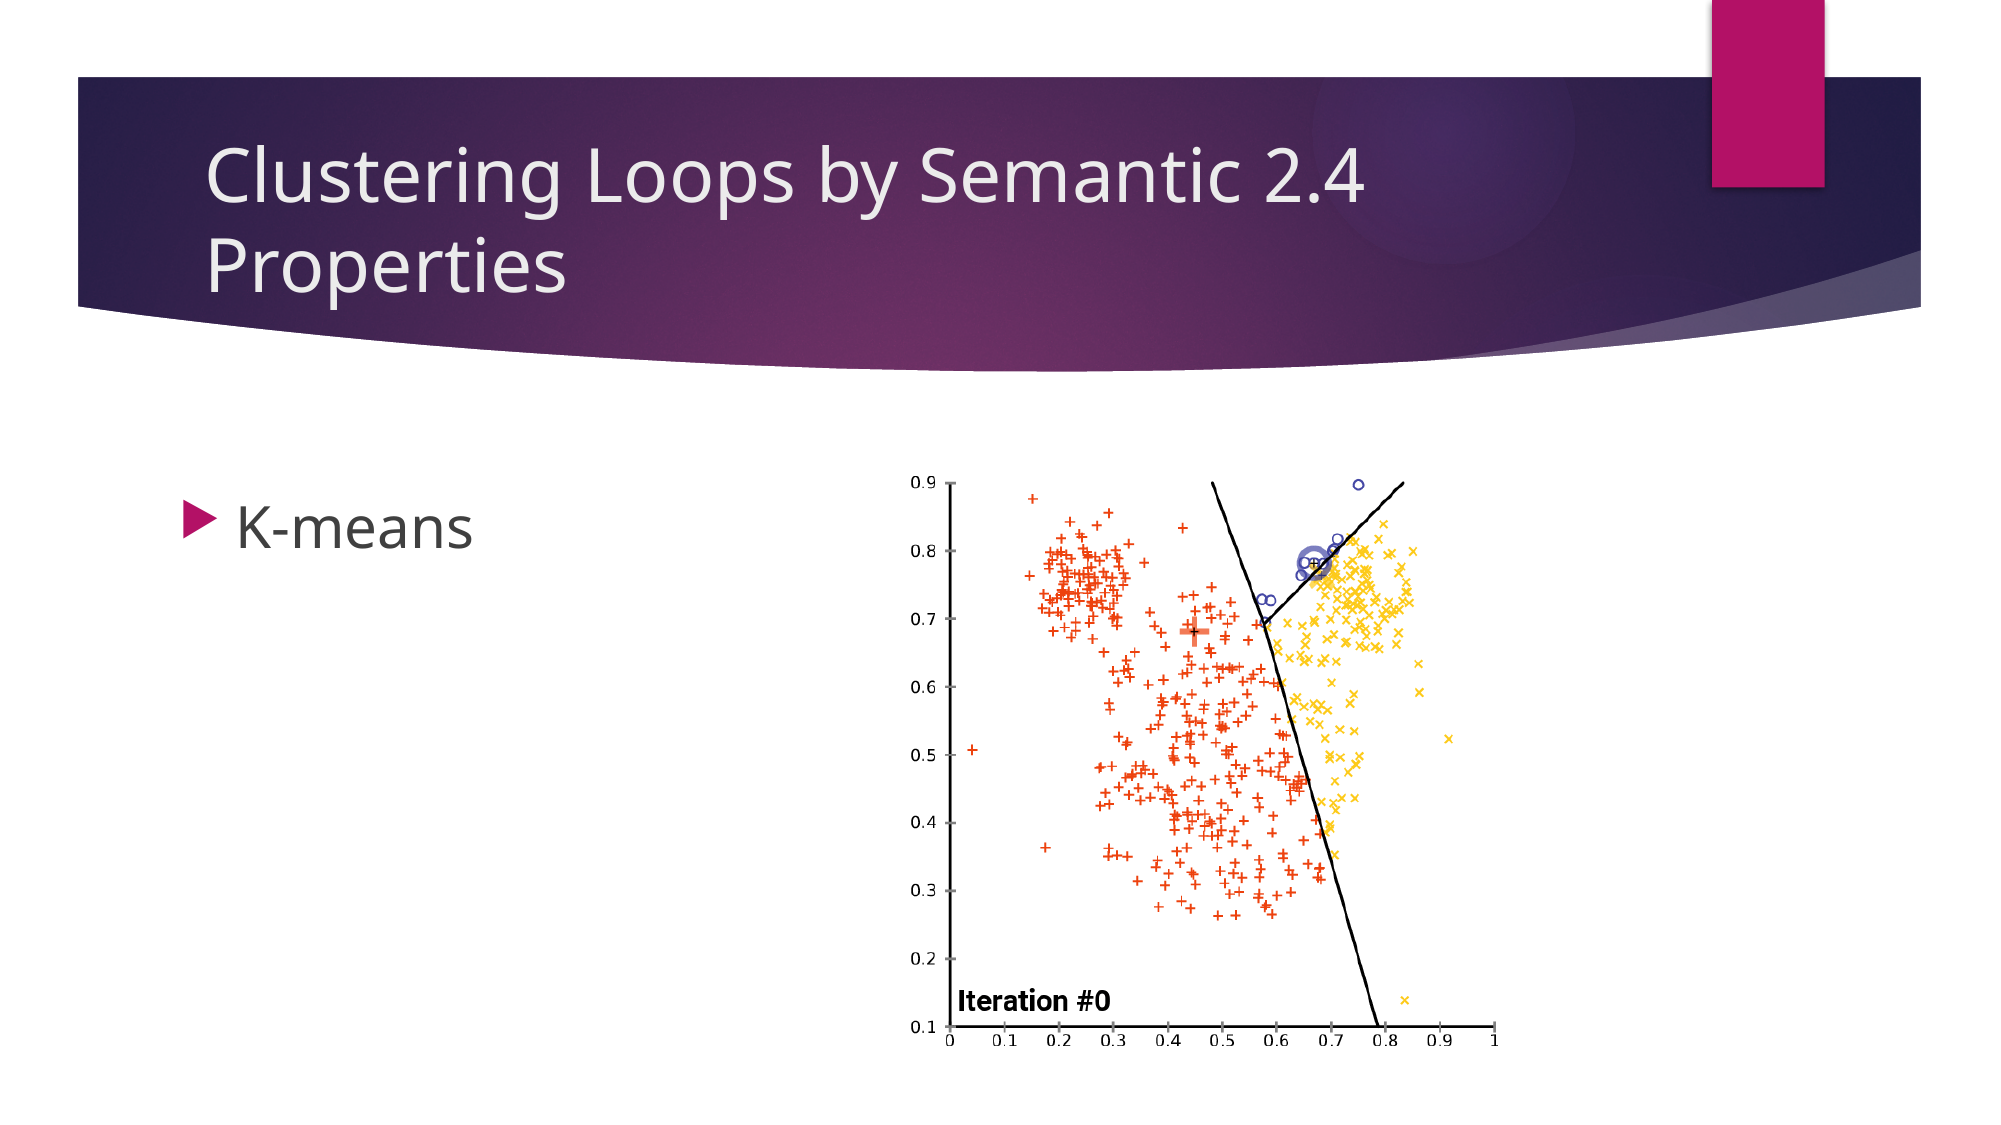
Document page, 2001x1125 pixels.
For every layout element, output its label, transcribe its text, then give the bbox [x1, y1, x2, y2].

picture [910, 475, 1498, 1047]
title 2.4 Clustering Loops by Semantic Properties [189, 159, 1627, 276]
list K-means [164, 482, 908, 1053]
